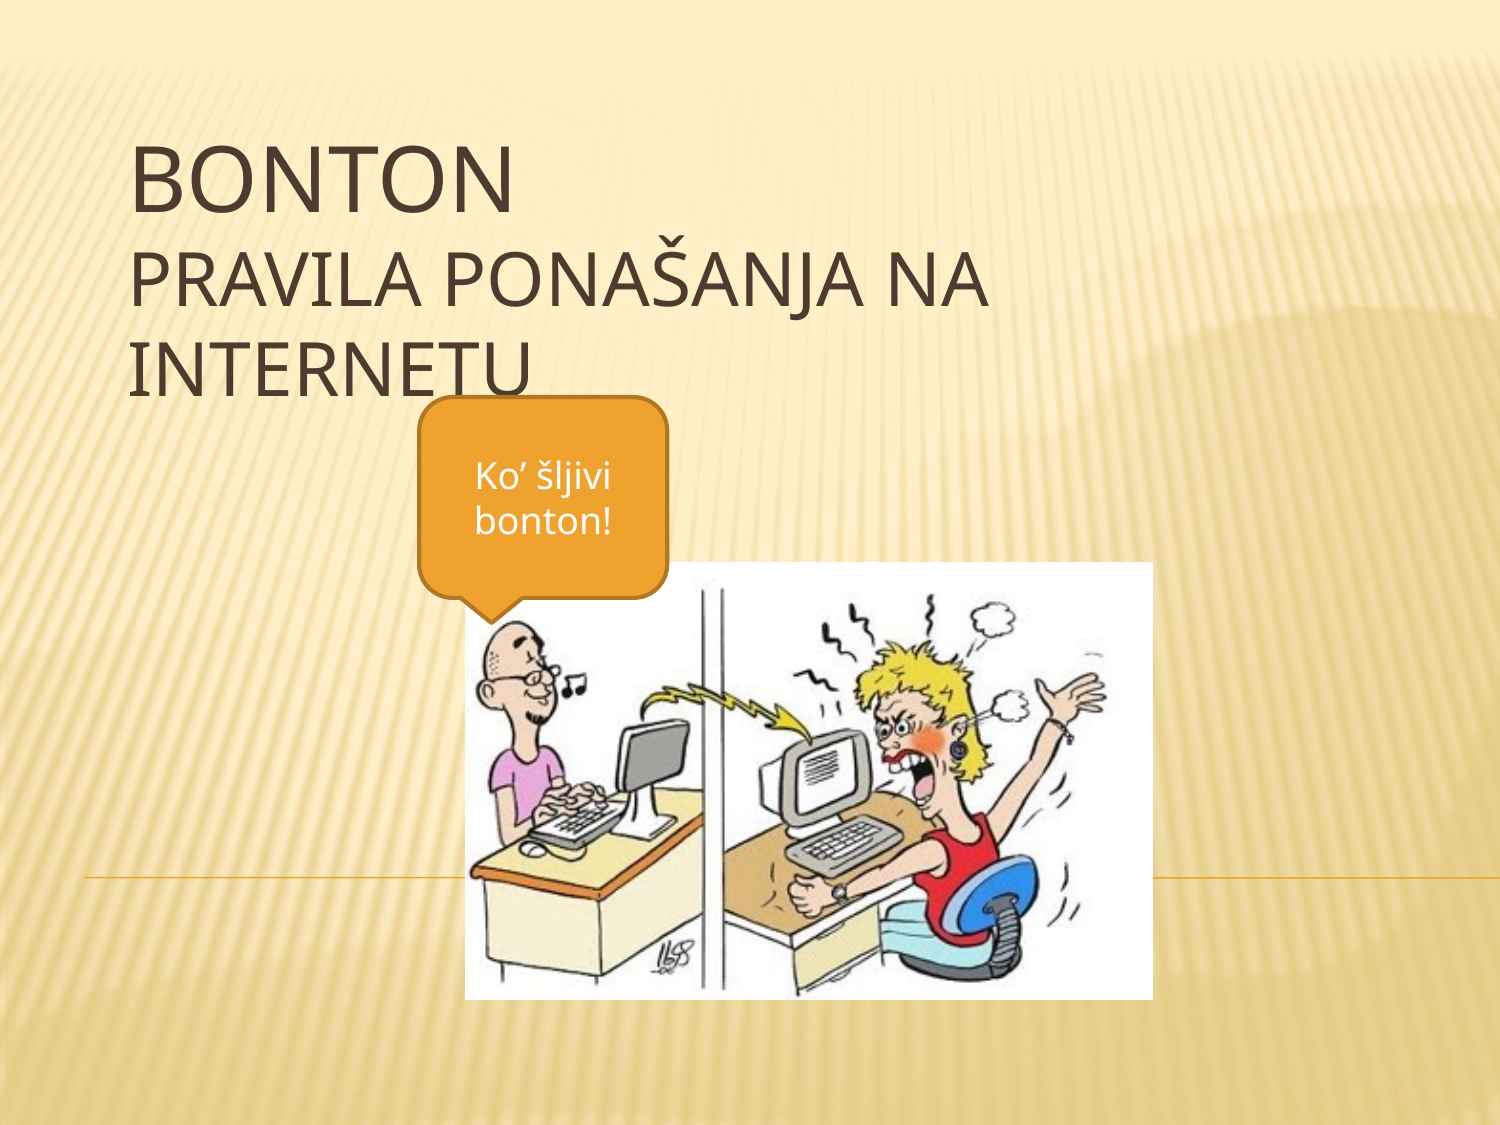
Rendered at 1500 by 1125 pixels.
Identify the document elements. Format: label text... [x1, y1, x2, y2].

picture [465, 562, 1153, 1000]
title Bonton Pravila ponašanja na internetu [112, 113, 1388, 374]
text_box Ko’ šljivi bonton! [417, 394, 670, 600]
